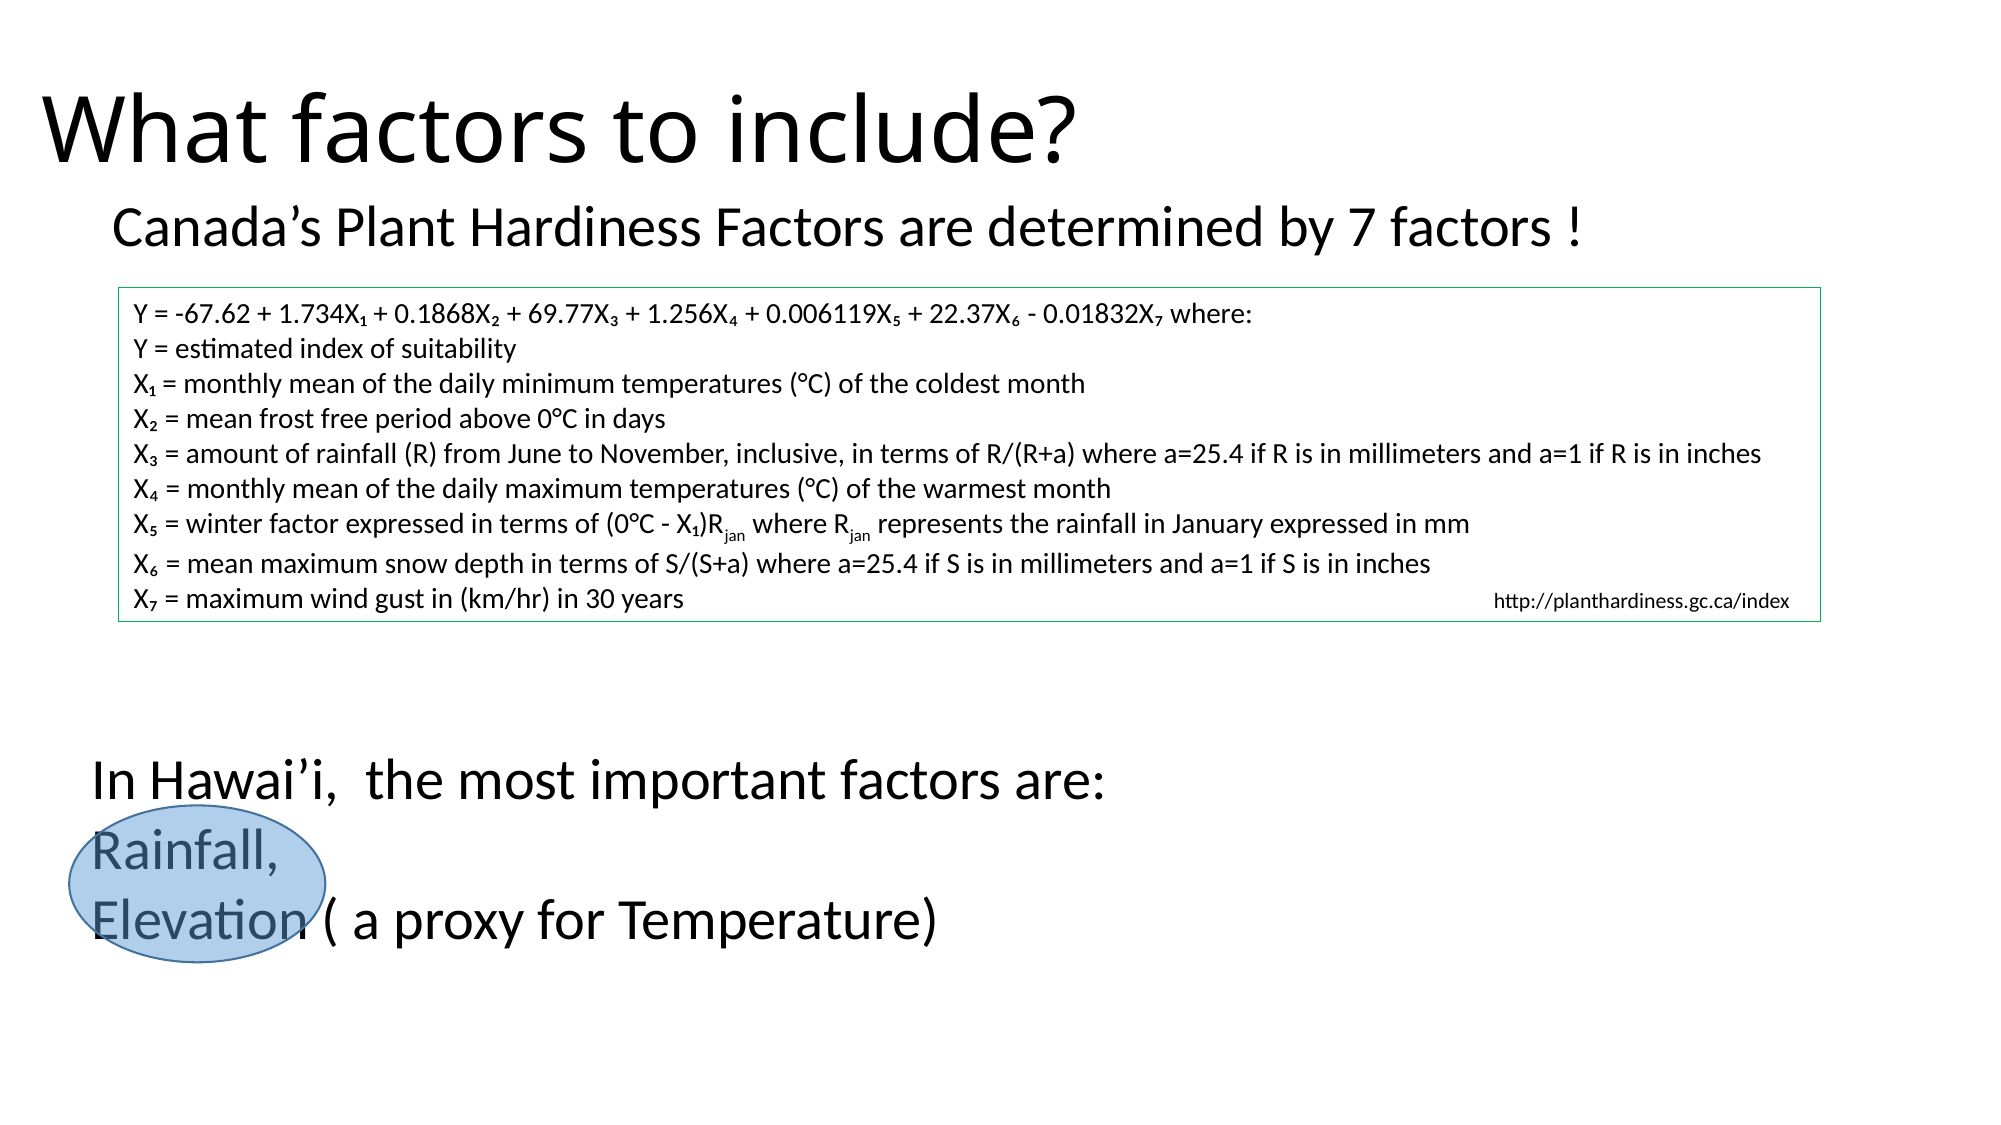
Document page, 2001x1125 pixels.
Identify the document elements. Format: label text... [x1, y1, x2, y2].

text_box [68, 804, 327, 964]
title What factors to include? [26, 24, 1752, 242]
list Canada’s Plant Hardiness Factors are determined by 7 factors ! [97, 189, 1842, 1087]
text_box Y = -67.62 + 1.734X₁ + 0.1868X₂ + 69.77X₃ + 1.256X₄ + 0.006119X₅ + 22.37X₆ - 0.01832X₇ where: Y = estimated index of suitability X₁ = monthly mean of the daily minimum temperatures (°C) of the coldest month X₂ = mean frost free period above 0°C in days X₃ = amount of rainfall (R) from June to November, inclusive, in terms of R/(R+a) where a=25.4 if R is in millimeters and a=1 if R is in inches X₄ = monthly mean of the daily maximum temperatures (°C) of the warmest month X₅ = winter factor expressed in terms of (0°C - X₁)Rjan where Rjan represents the rainfall in January expressed in mm X₆ = mean maximum snow depth in terms of S/(S+a) where a=25.4 if S is in millimeters and a=1 if S is in inches X₇ = maximum wind gust in (km/hr) in 30 years http://planthardiness.gc.ca/index [118, 287, 1821, 622]
text_box In Hawai’i, the most important factors are: Rainfall, Elevation ( a proxy for Temperature) [76, 733, 1821, 959]
